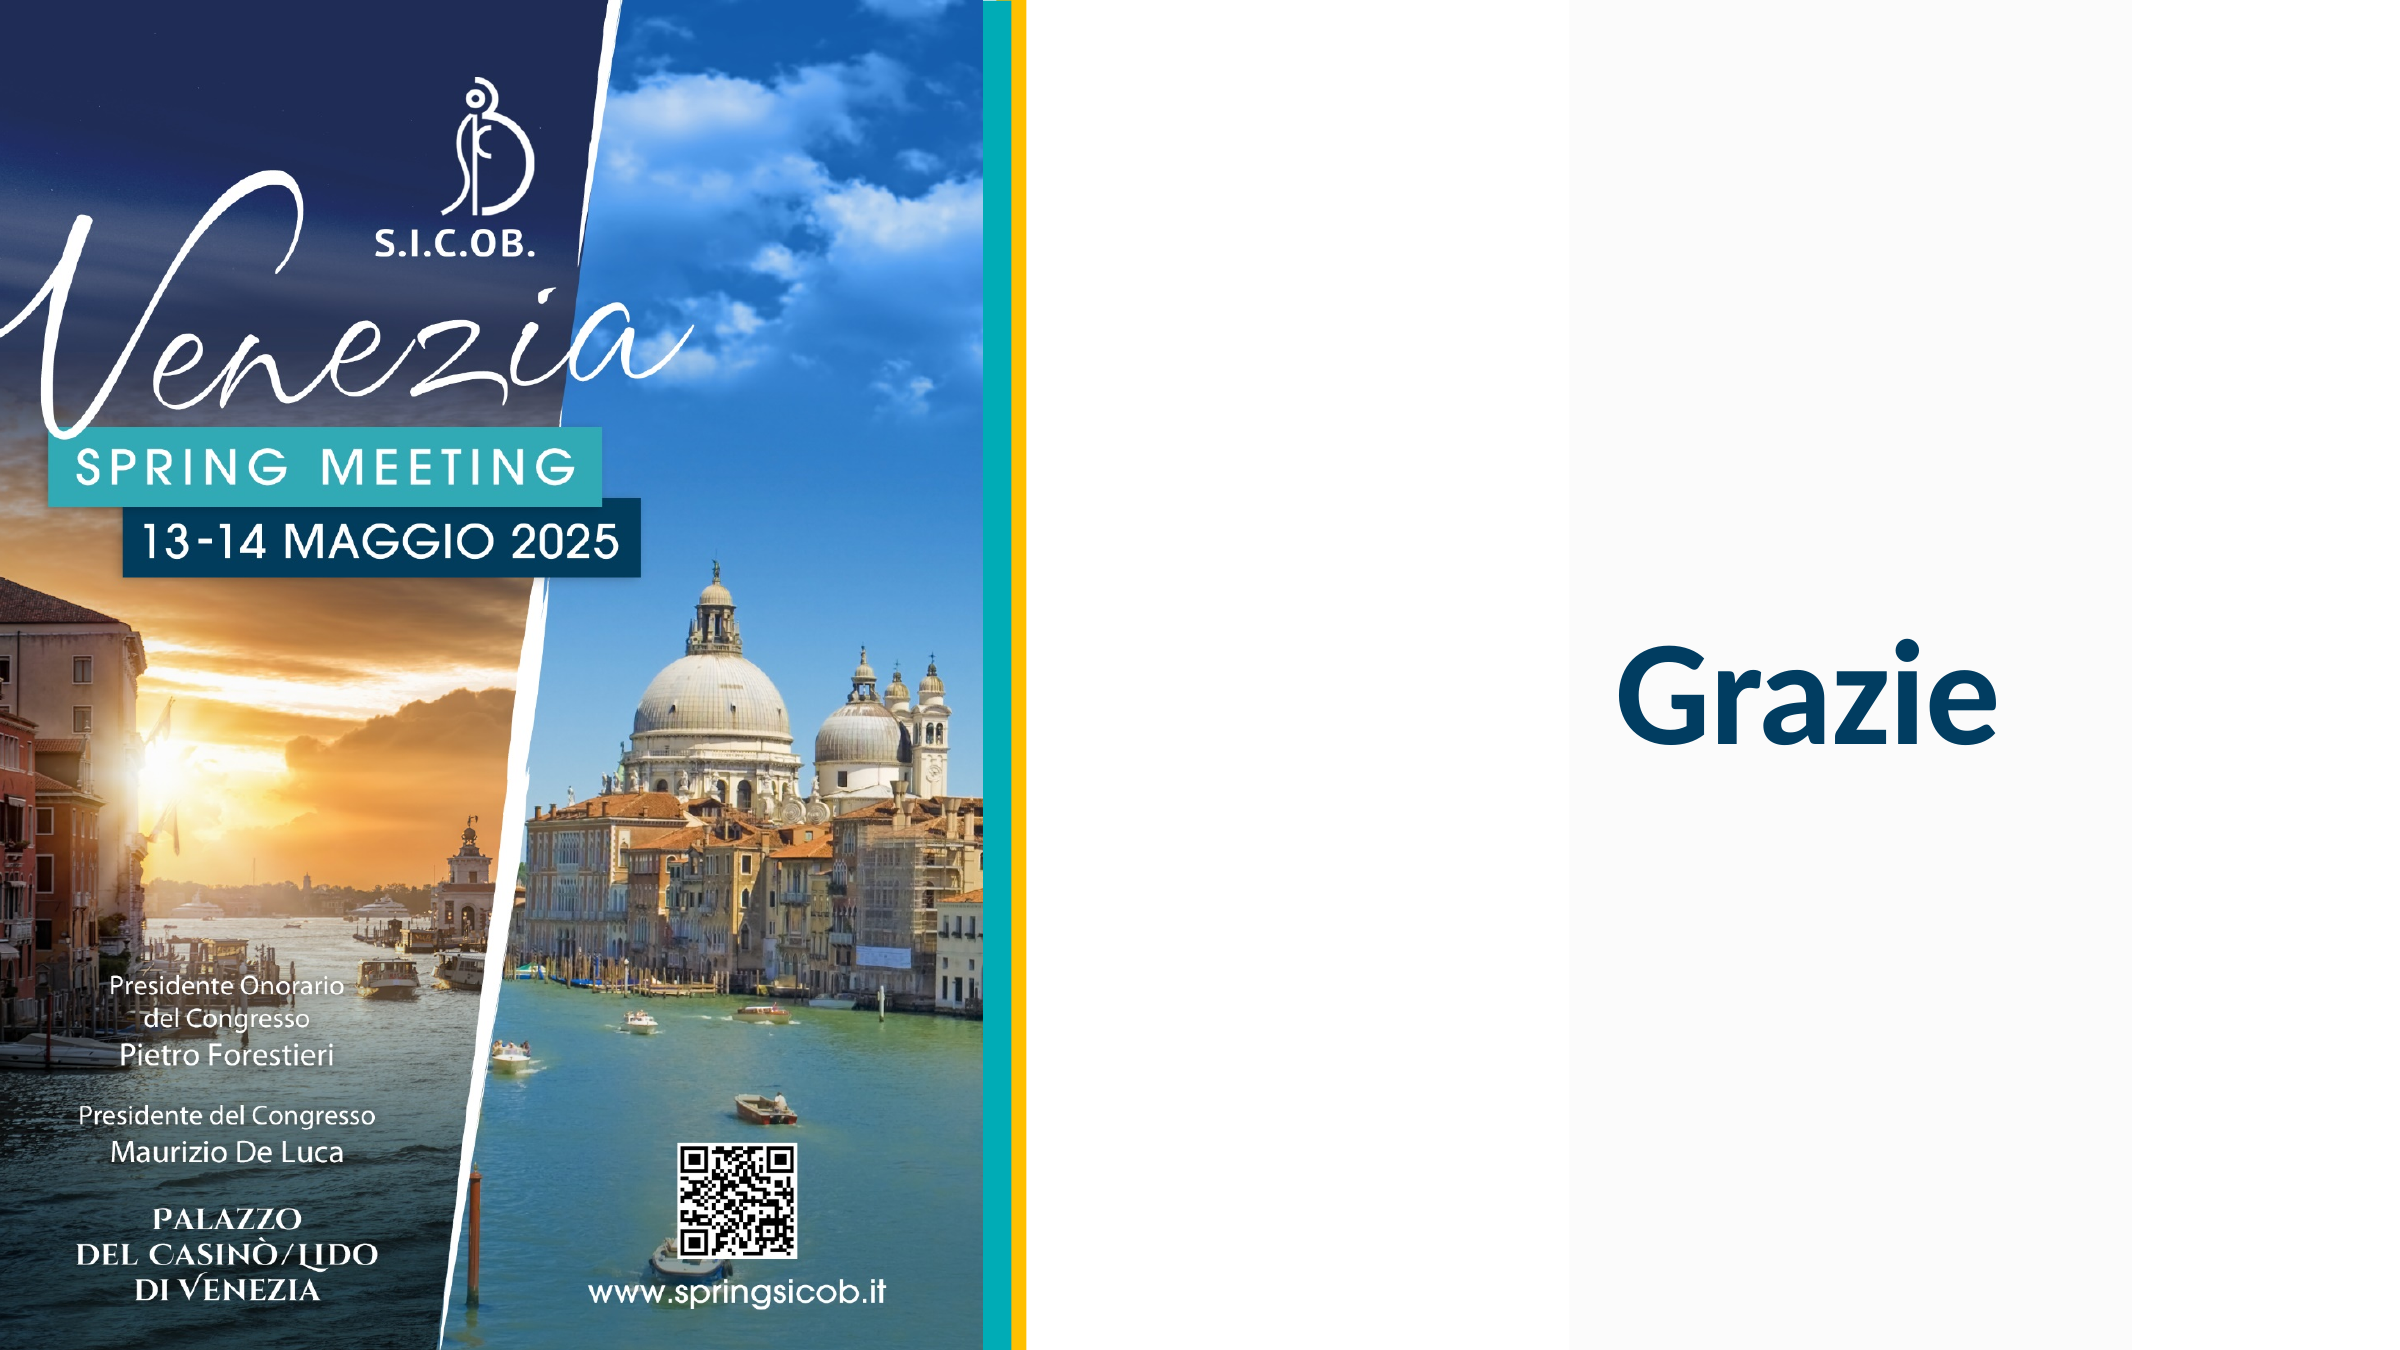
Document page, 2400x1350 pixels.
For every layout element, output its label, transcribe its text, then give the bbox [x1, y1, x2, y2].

title Grazie [1305, 149, 2196, 785]
picture [0, 0, 983, 1350]
